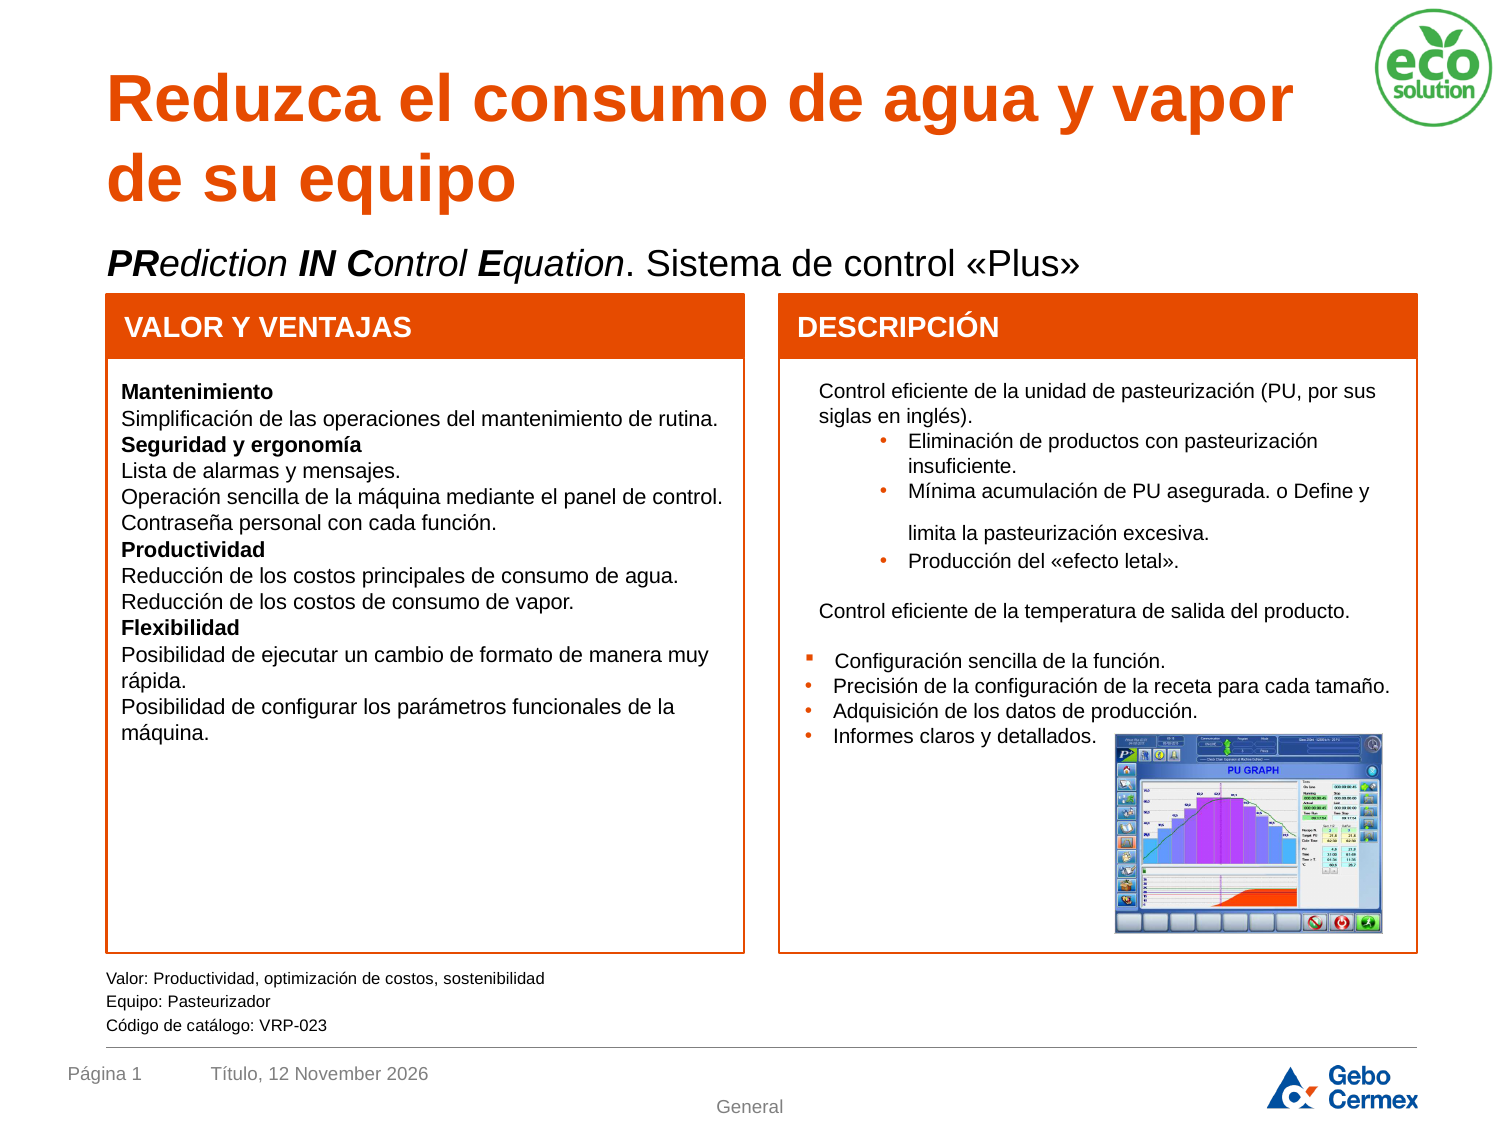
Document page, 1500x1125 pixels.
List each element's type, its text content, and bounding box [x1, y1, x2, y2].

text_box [106, 294, 1418, 954]
picture [1114, 733, 1383, 934]
list PRediction IN Control Equation. Sistema de control «Plus» [107, 239, 1420, 290]
title Reduzca el consumo de agua y vapor de su equipo [106, 54, 1361, 131]
picture [1366, 0, 1500, 135]
text_box Valor: Productividad, optimización de costos, sostenibilidad Equipo: Pasteurizador Código de catálogo: VRP-023 [106, 968, 1416, 1035]
